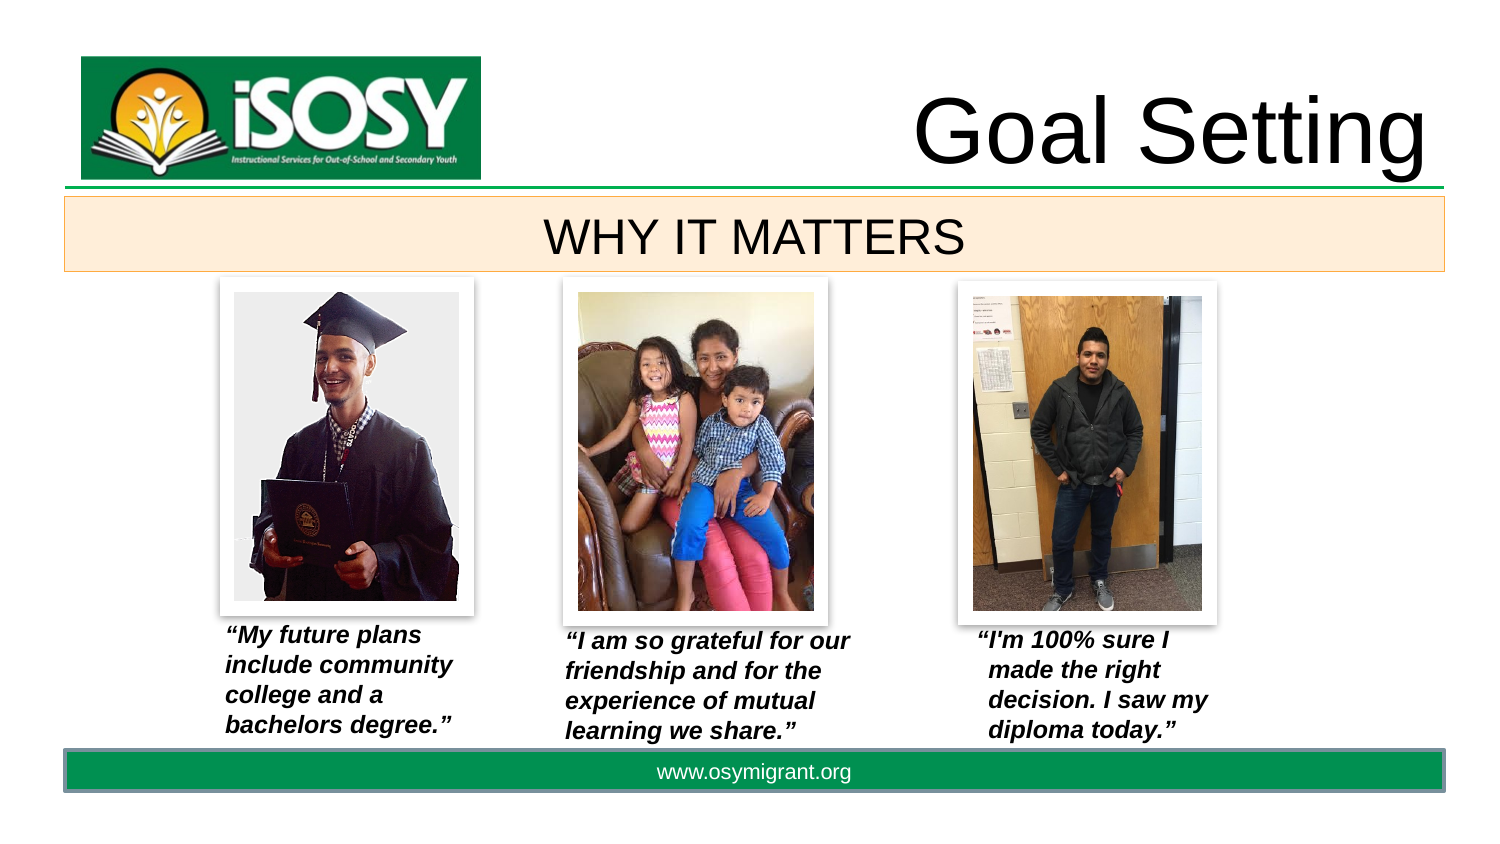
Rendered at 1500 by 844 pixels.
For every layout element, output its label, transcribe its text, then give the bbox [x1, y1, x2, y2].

text_box WHY IT MATTERS [64, 196, 1445, 272]
text_box “My future plans include community college and a bachelors degree.” [210, 610, 484, 746]
title Goal Setting [103, 44, 1445, 187]
picture [972, 295, 1203, 612]
picture [81, 56, 481, 180]
picture [234, 291, 460, 602]
text_box www.osymigrant.org [63, 748, 1446, 793]
picture [577, 291, 815, 612]
text_box “I'm 100% sure I made the right decision. I saw my diploma today.” [926, 616, 1255, 748]
text_box “I am so grateful for our friendship and for the experience of mutual learning we share.” [550, 617, 870, 748]
